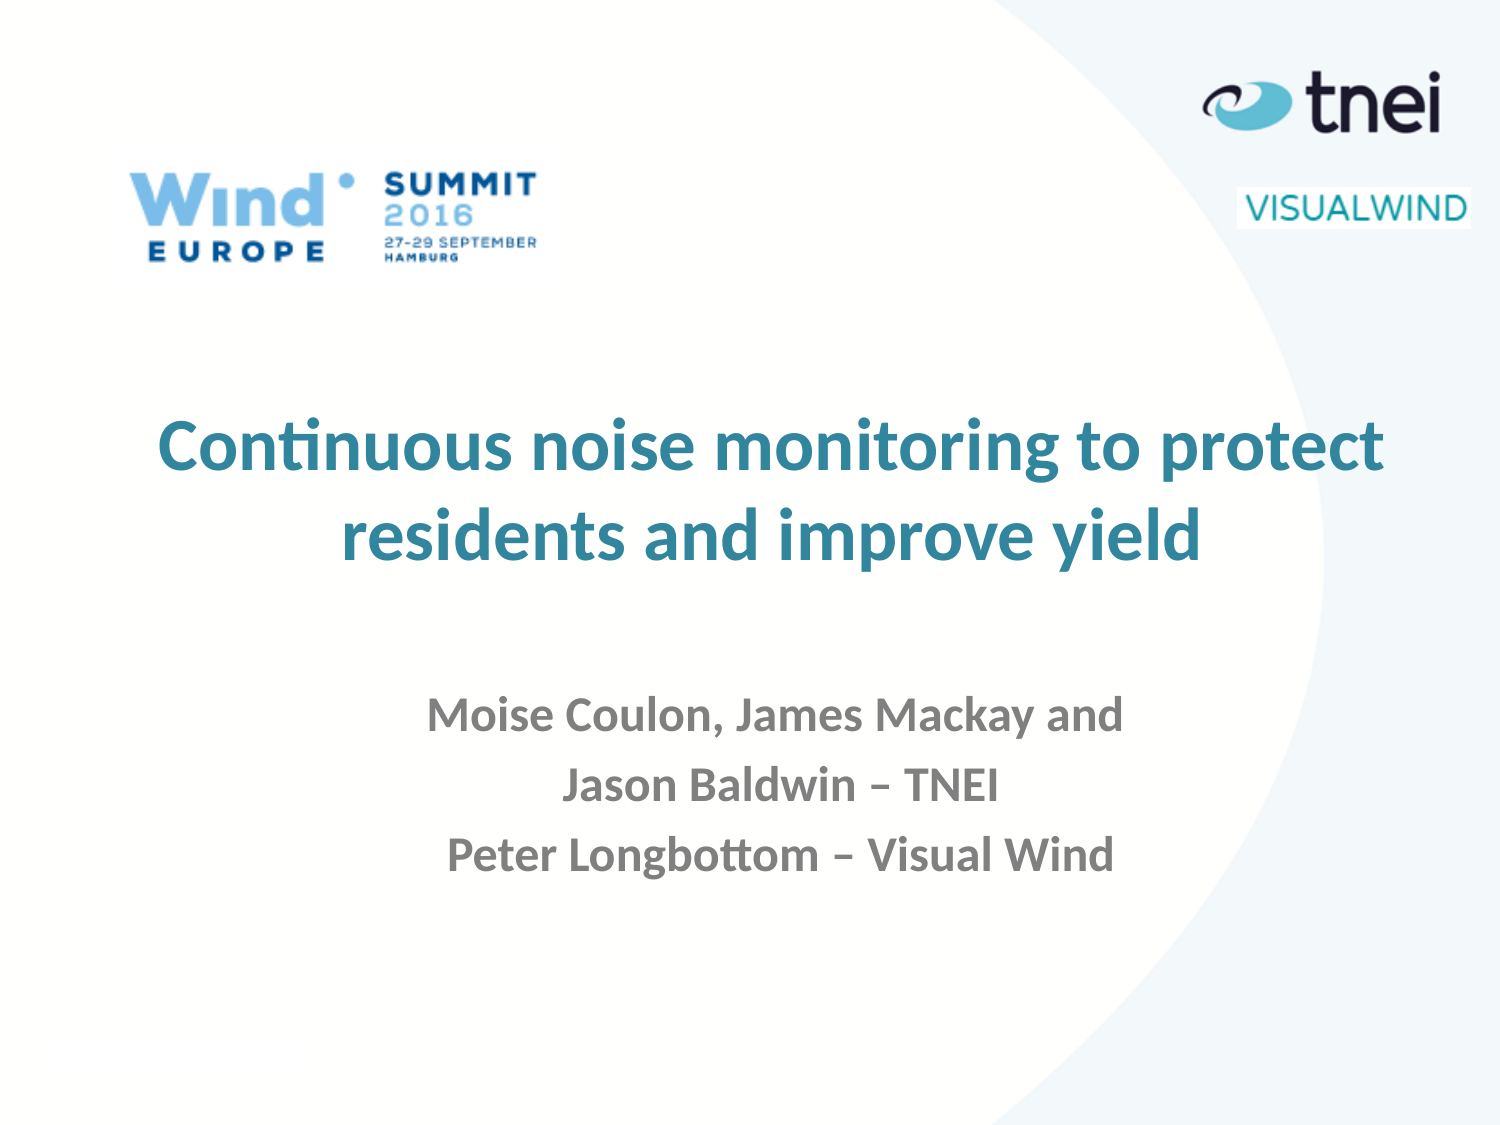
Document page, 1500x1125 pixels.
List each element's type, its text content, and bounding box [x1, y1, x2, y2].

list Moise Coulon, James Mackay and Jason Baldwin – TNEI Peter Longbottom – Visual Wind [112, 699, 1450, 863]
picture [0, 0, 1500, 1125]
title Continuous noise monitoring to protect residents and improve yield [99, 387, 1446, 713]
